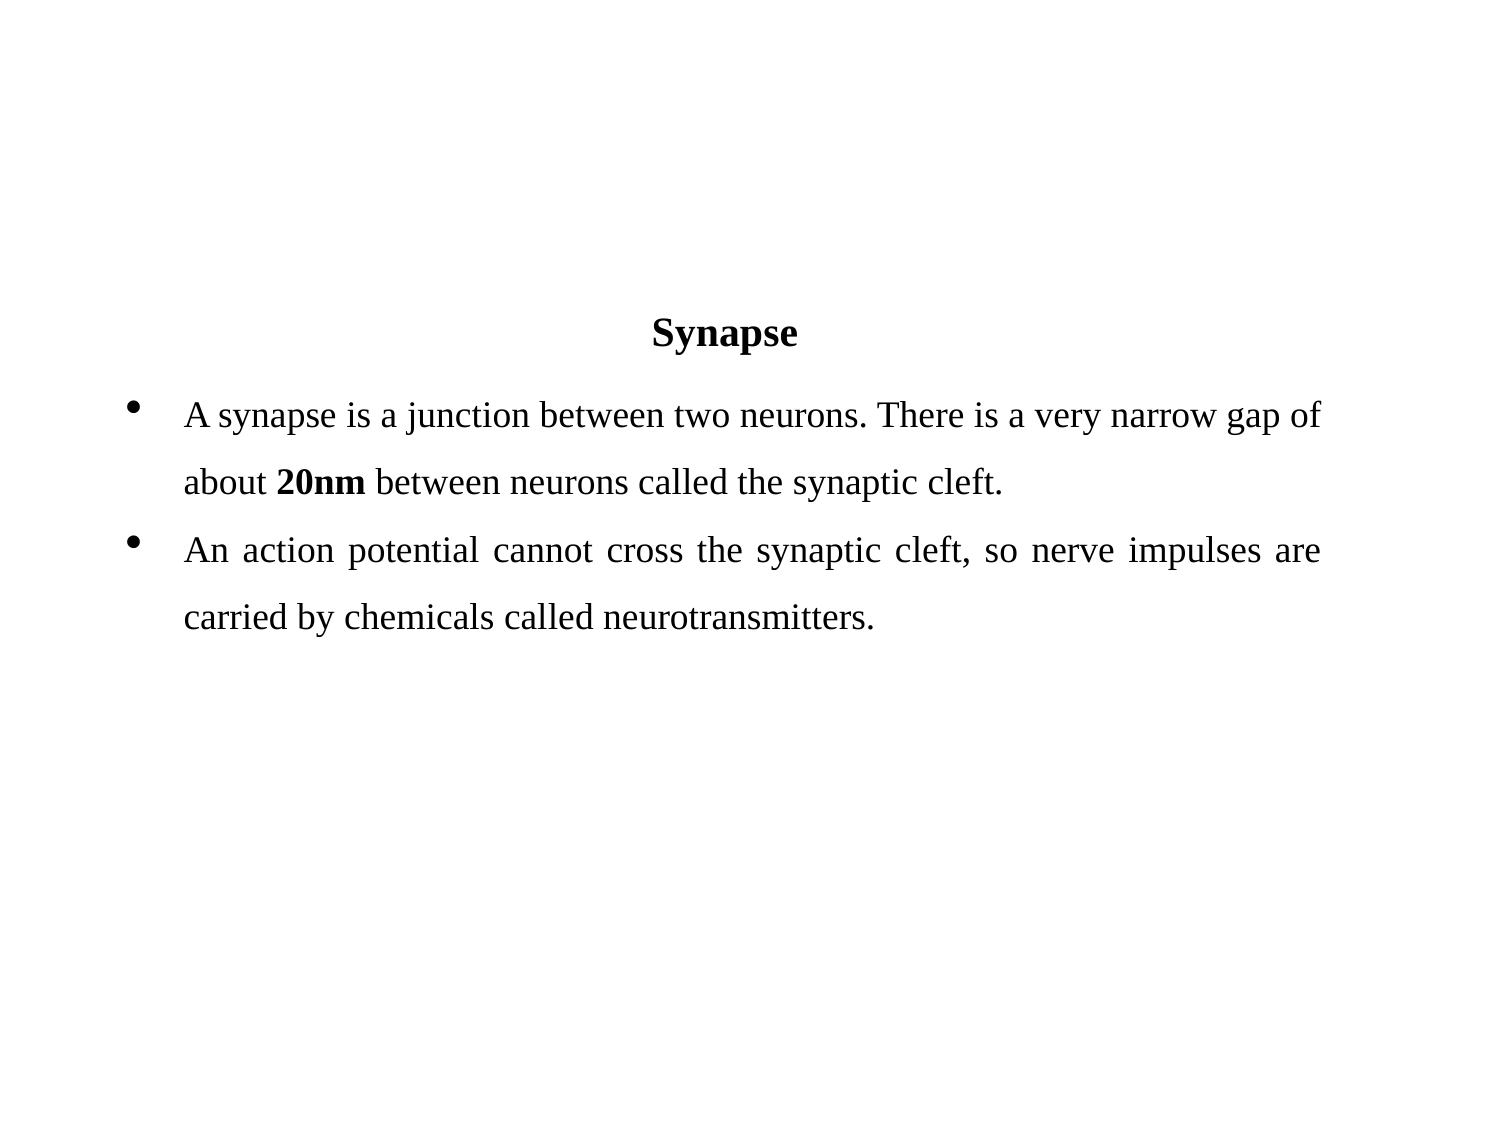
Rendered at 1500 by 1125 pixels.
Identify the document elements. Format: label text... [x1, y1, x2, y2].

text_box Synapse A synapse is a junction between two neurons. There is a very narrow gap of about 20nm between neurons called the synaptic cleft. An action potential cannot cross the synaptic cleft, so nerve impulses are carried by chemicals called neurotransmitters. [112, 272, 1338, 645]
